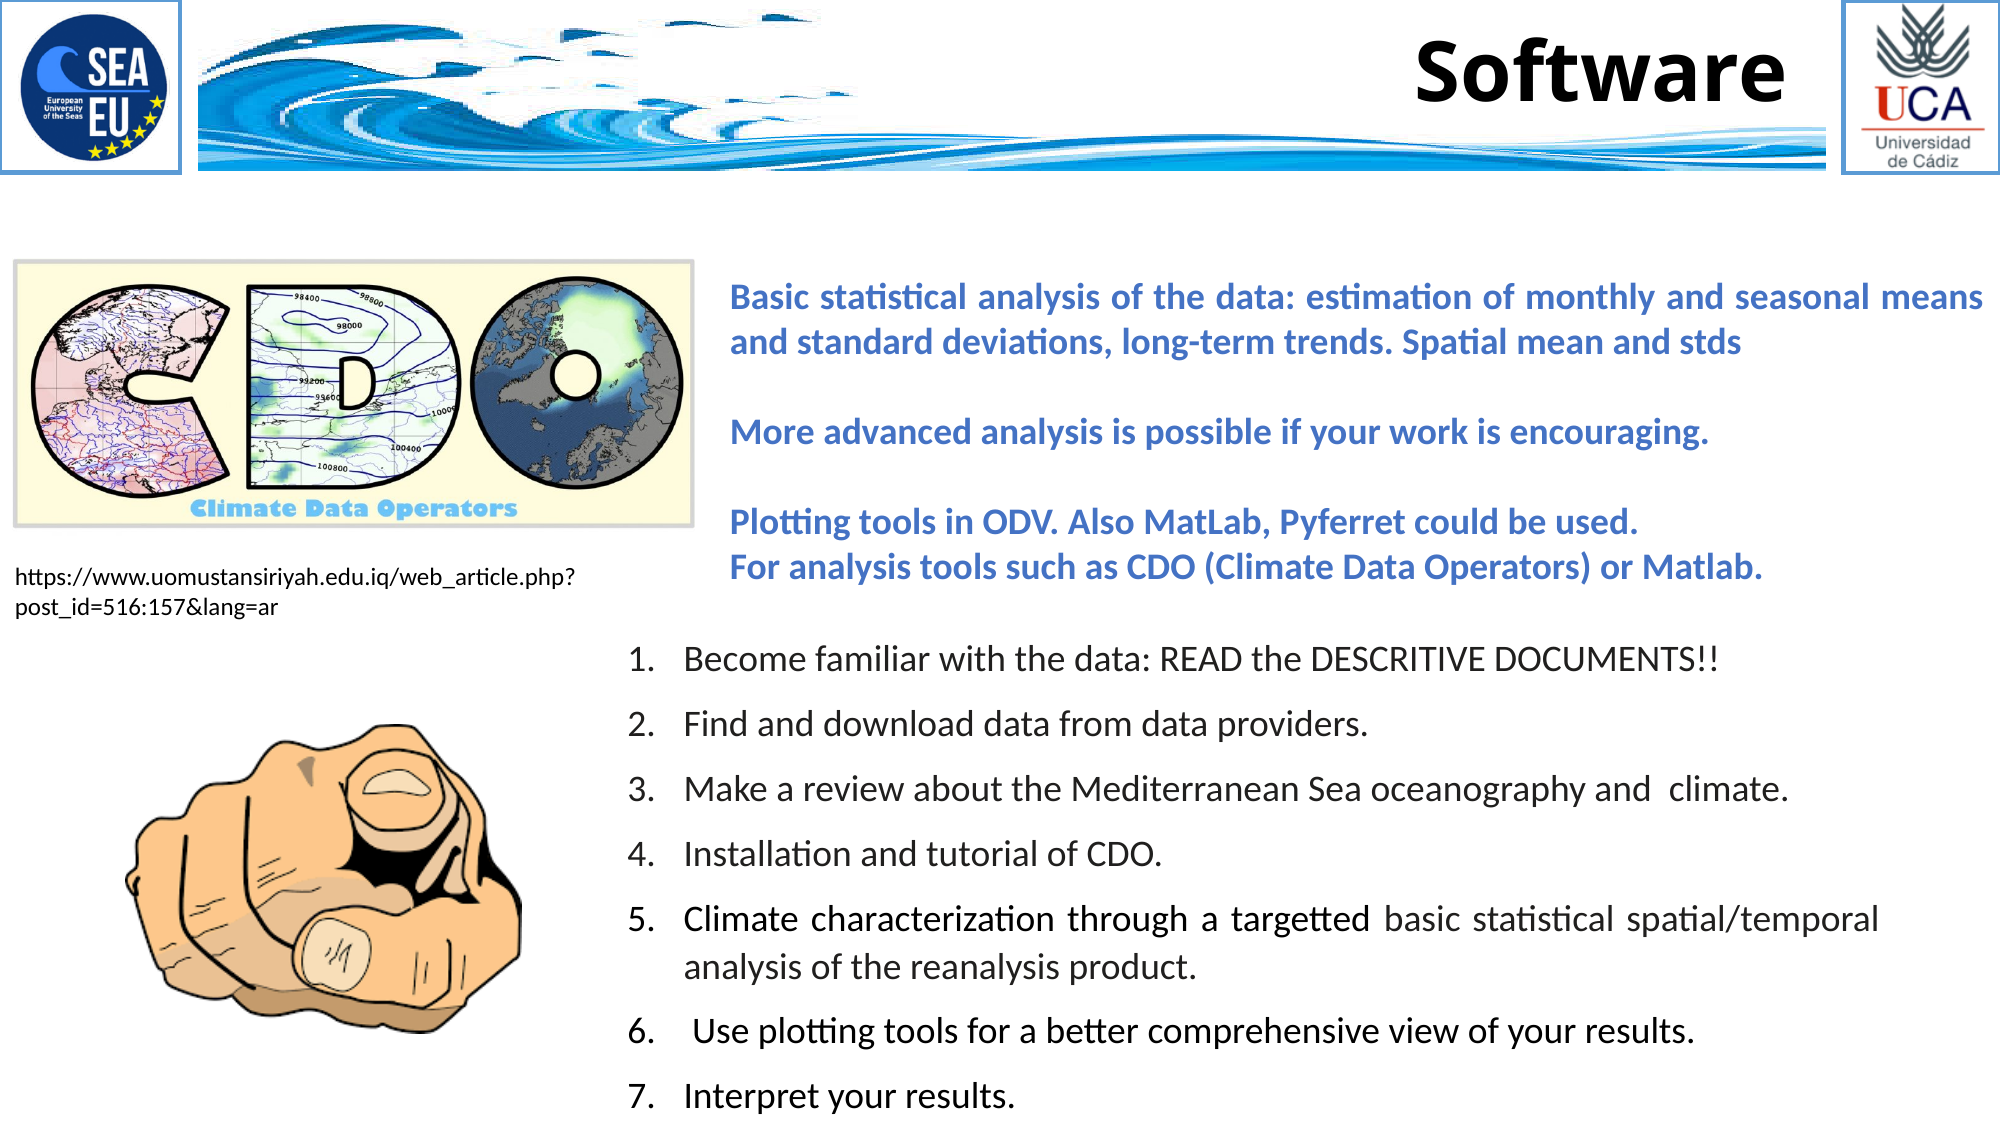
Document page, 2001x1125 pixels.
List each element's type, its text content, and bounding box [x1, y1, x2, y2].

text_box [0, 0, 2000, 175]
text_box Basic statistical analysis of the data: estimation of monthly and seasonal means and standard deviations, long-term trends. Spatial mean and stds More advanced analysis is possible if your work is encouraging. Plotting tools in ODV. Also MatLab, Pyferret could be used. For analysis tools such as CDO (Climate Data Operators) or Matlab. [715, 264, 2000, 595]
text_box https://www.uomustansiriyah.edu.iq/web_article.php?post_id=516:157&lang=ar [0, 552, 693, 628]
picture [12, 258, 695, 536]
text_box Become familiar with the data: READ the DESCRITIVE DOCUMENTS!! Find and download data from data providers. Make a review about the Mediterranean Sea oceanography and climate. Installation and tutorial of CDO. Climate characterization through a targetted basic statistical spatial/temporal analysis of the reanalysis product. Use plotting tools for a better comprehensive view of your results. Interpret your results. [612, 623, 1895, 1124]
picture [125, 724, 522, 1034]
